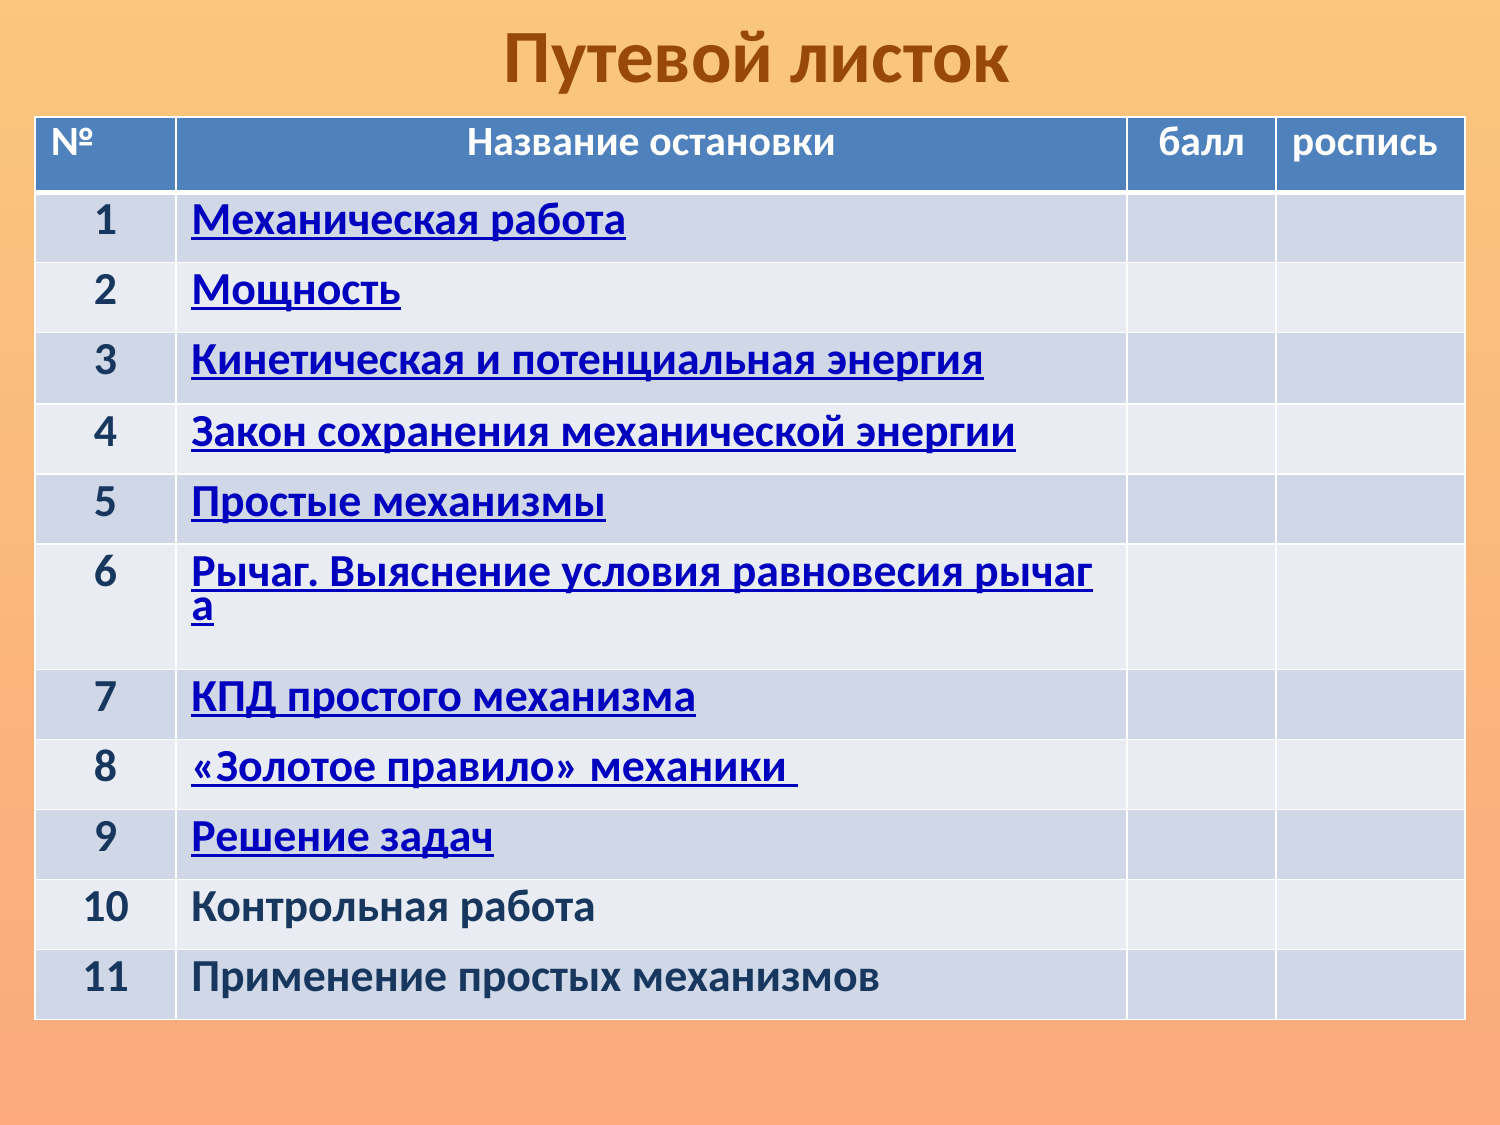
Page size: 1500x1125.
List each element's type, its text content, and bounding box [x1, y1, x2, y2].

table_cell [1277, 545, 1464, 669]
table_cell 4 [36, 405, 175, 473]
table_cell 5 [36, 475, 175, 543]
table_cell Контрольная работа [177, 880, 1126, 949]
table_cell [1277, 333, 1464, 403]
title Путевой листок [82, 0, 1432, 106]
table_cell 3 [36, 333, 175, 403]
table_cell [1277, 810, 1464, 879]
table_header № [36, 118, 175, 190]
table_cell Рычаг. Выяснение условия равновесия рычага [177, 545, 1126, 669]
table_header Название остановки [177, 118, 1126, 190]
table_cell [1128, 475, 1275, 543]
table_cell Простые механизмы [177, 475, 1126, 543]
table_cell [1128, 195, 1275, 262]
table_cell Кинетическая и потенциальная энергия [177, 333, 1126, 403]
table_cell [1128, 263, 1275, 332]
table_cell [1128, 670, 1275, 739]
table_header балл [1128, 118, 1275, 190]
table_cell 7 [36, 670, 175, 739]
table_cell Механическая работа [177, 195, 1126, 262]
table_cell Закон сохранения механической энергии [177, 405, 1126, 473]
table_cell [1128, 545, 1275, 669]
table_cell 8 [36, 740, 175, 809]
table_cell 11 [36, 950, 175, 1019]
table_cell [1277, 670, 1464, 739]
table_cell 6 [36, 545, 175, 669]
table_cell Мощность [177, 263, 1126, 332]
table_cell 9 [36, 810, 175, 879]
table_cell Решение задач [177, 810, 1126, 879]
table_cell [1277, 740, 1464, 809]
table_cell [1277, 195, 1464, 262]
table_cell [1277, 405, 1464, 473]
table_cell «Золотое правило» механики [177, 740, 1126, 809]
table_cell [1128, 810, 1275, 879]
table_cell [1128, 333, 1275, 403]
table_cell [1277, 475, 1464, 543]
table_cell [1277, 263, 1464, 332]
table_header роспись [1277, 118, 1464, 190]
table_cell [1128, 880, 1275, 949]
table_cell [1128, 740, 1275, 809]
table_cell [1277, 880, 1464, 949]
table_cell [1277, 950, 1464, 1019]
table_cell 1 [36, 195, 175, 262]
table_cell [1128, 950, 1275, 1019]
table_cell Применение простых механизмов [177, 950, 1126, 1019]
table_cell КПД простого механизма [177, 670, 1126, 739]
table_cell [1128, 405, 1275, 473]
table_cell 2 [36, 263, 175, 332]
table_cell 10 [36, 880, 175, 949]
